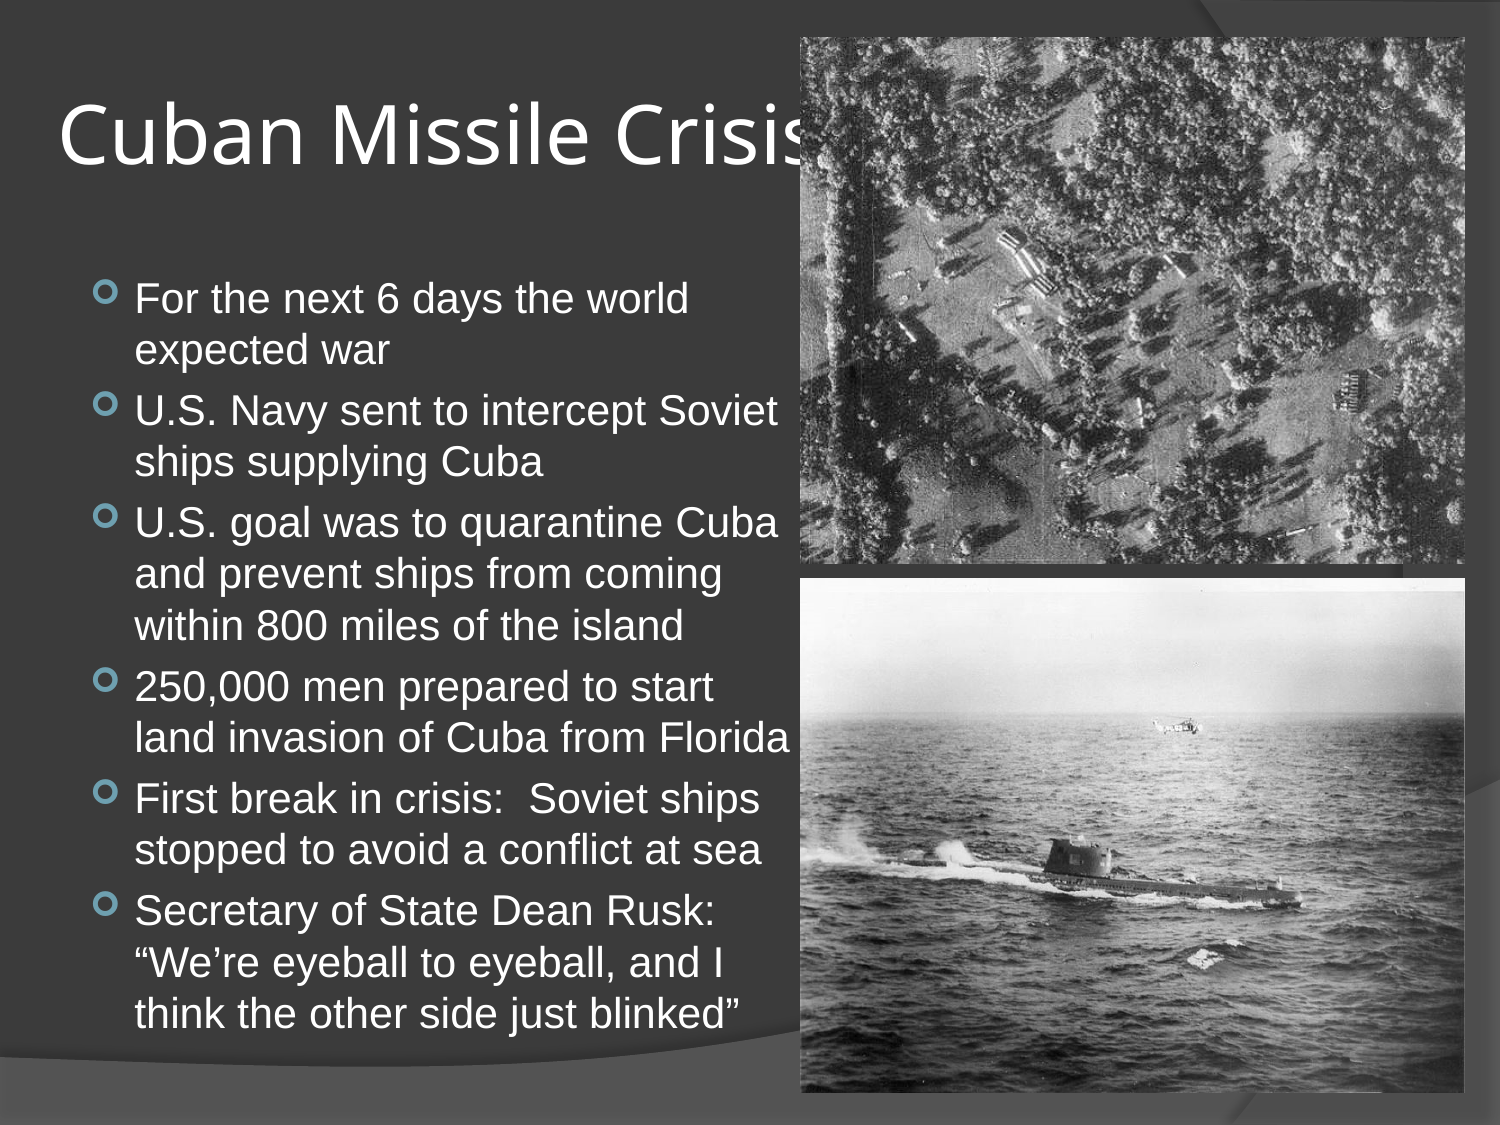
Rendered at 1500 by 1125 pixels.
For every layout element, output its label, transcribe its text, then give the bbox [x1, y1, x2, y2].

title Cuban Missile Crisis [50, 37, 791, 225]
list For the next 6 days the world expected war U.S. Navy sent to intercept Soviet ships supplying Cuba U.S. goal was to quarantine Cuba and prevent ships from coming within 800 miles of the island 250,000 men prepared to start land invasion of Cuba from Florida First break in crisis: Soviet ships stopped to avoid a conflict at sea Secretary of State Dean Rusk: “We’re eyeball to eyeball, and I think the other side just blinked” [75, 262, 792, 1062]
picture [799, 37, 1465, 564]
picture [799, 578, 1465, 1094]
